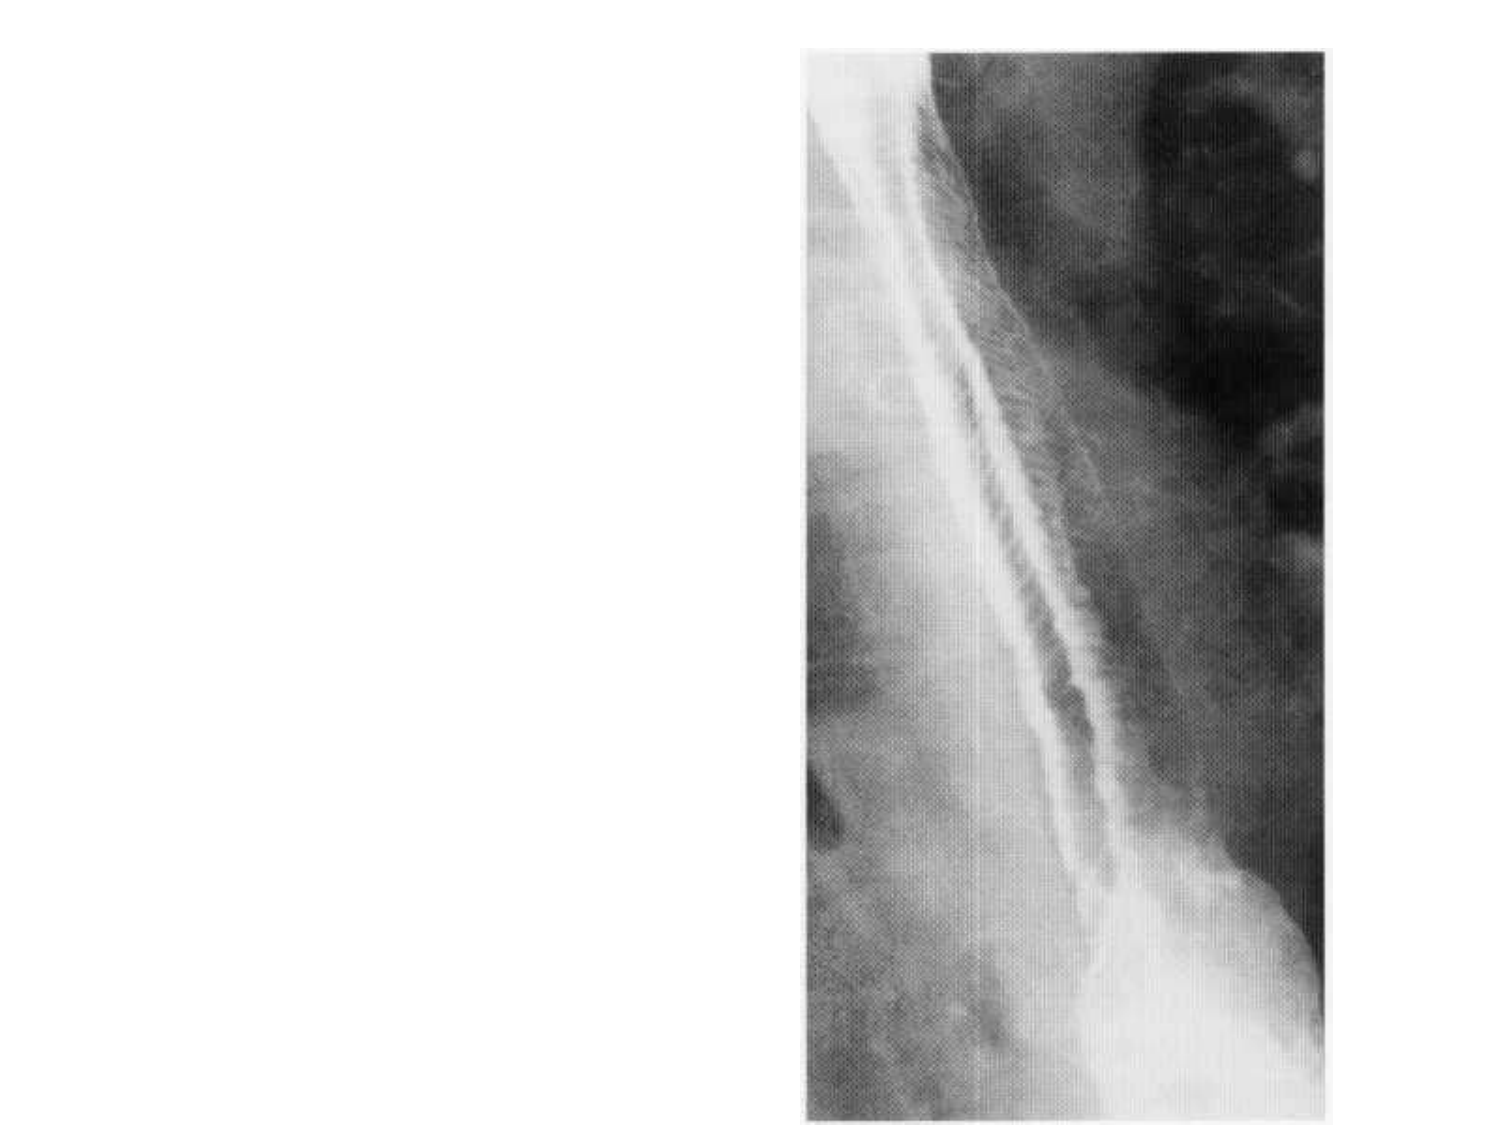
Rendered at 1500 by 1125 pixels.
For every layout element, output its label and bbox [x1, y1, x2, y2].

picture [799, 48, 1333, 1125]
